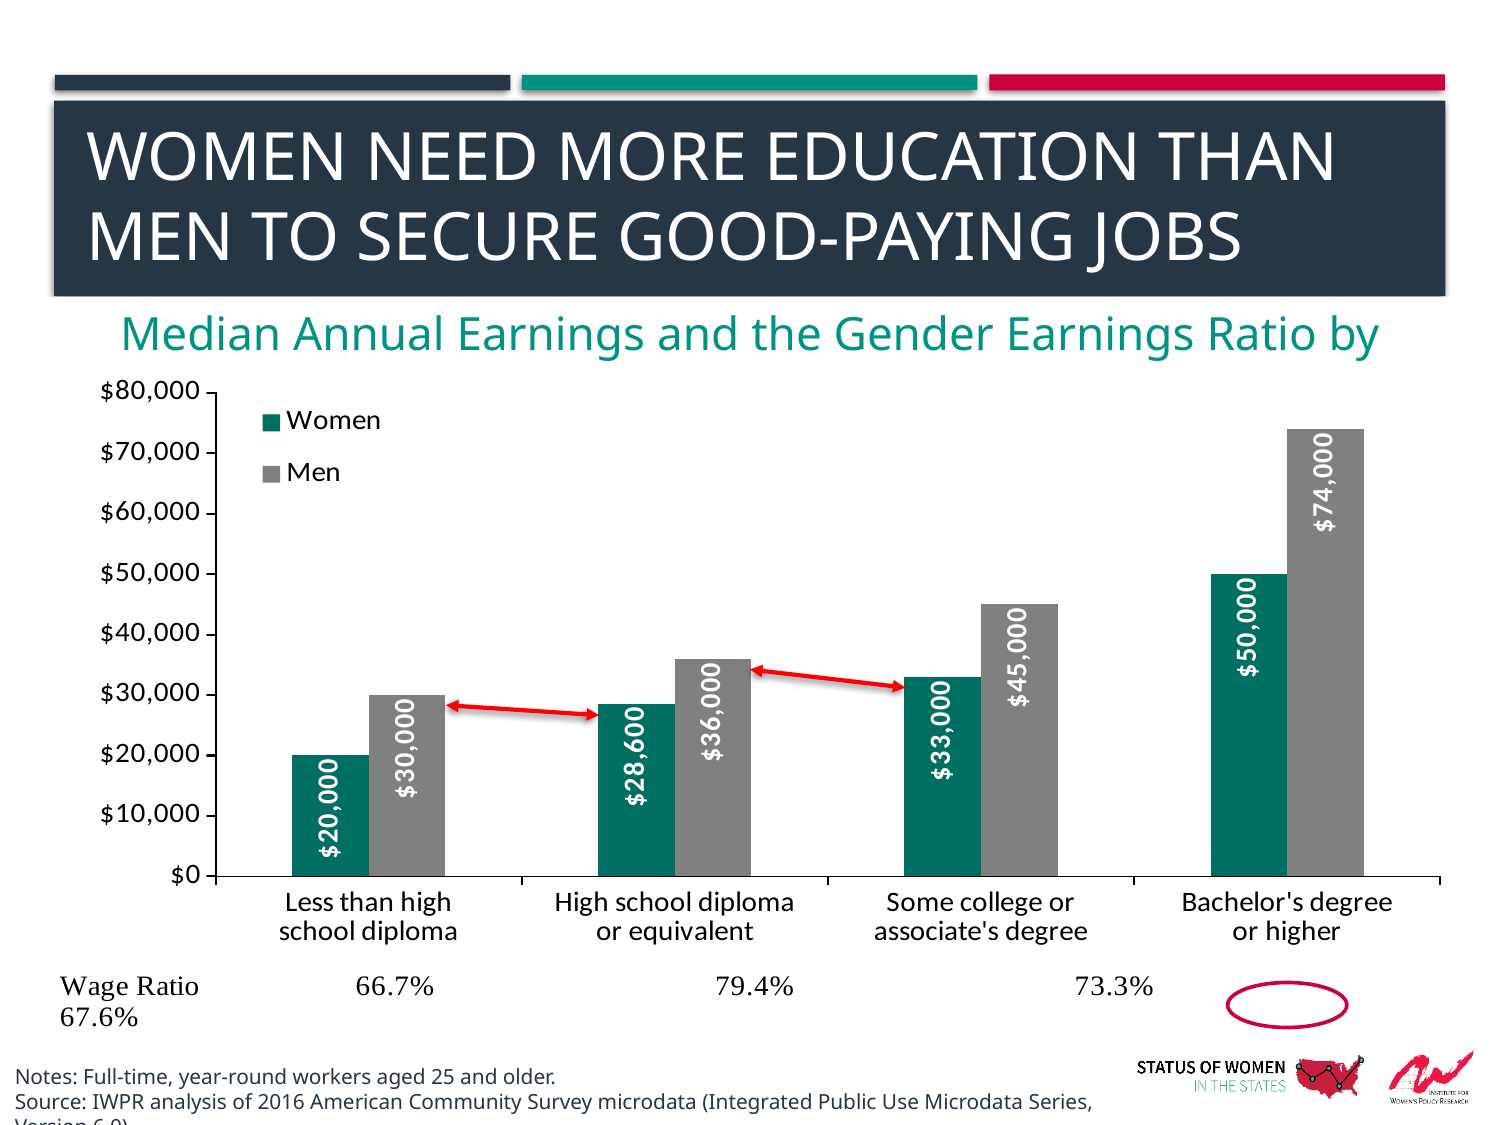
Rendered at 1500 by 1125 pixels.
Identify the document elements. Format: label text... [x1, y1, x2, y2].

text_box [1137, 1049, 1475, 1105]
title Women need more education than men to secure good-paying jobs [71, 115, 1429, 282]
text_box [749, 669, 906, 689]
text_box Notes: Full-time, year-round workers aged 25 and older. Source: IWPR analysis of 2016 American Community Survey microdata (Integrated Public Use Microdata Series, Version 6.0). [0, 1056, 1112, 1125]
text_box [445, 704, 600, 716]
list Median Annual Earnings and the Gender Earnings Ratio by Education [0, 296, 1500, 368]
chart [12, 366, 1475, 1028]
